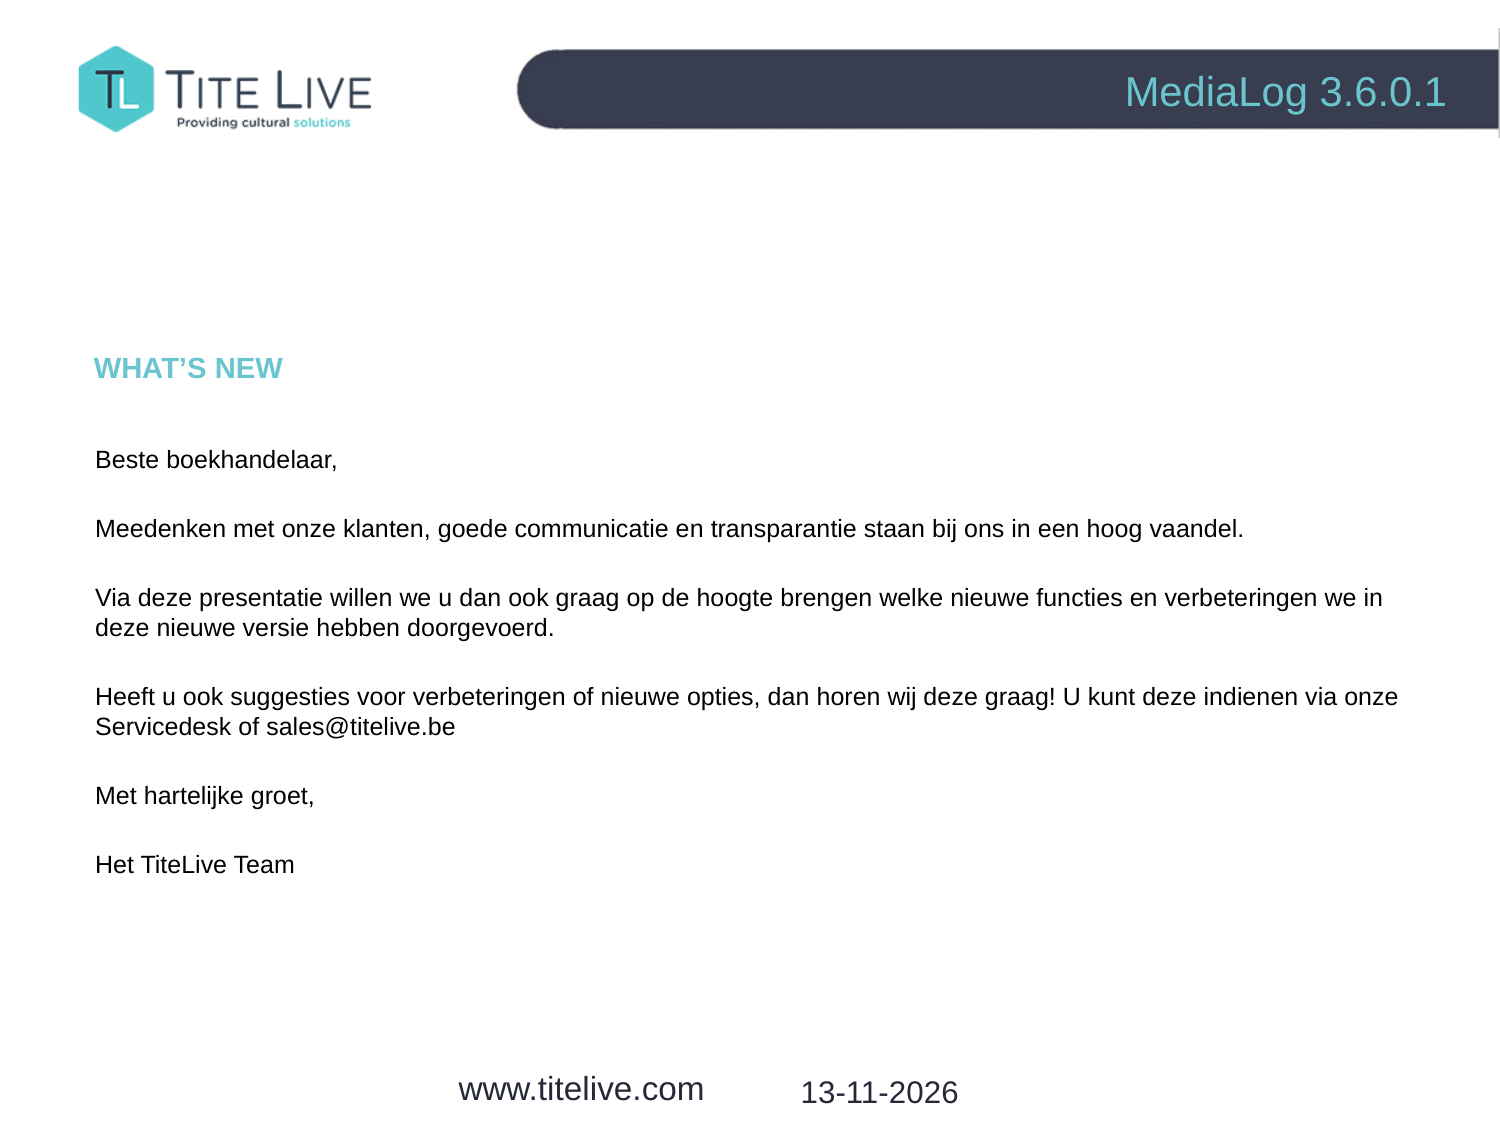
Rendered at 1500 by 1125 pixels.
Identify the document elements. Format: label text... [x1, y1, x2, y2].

picture [493, 27, 1500, 138]
picture [78, 46, 371, 132]
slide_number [785, 1065, 1136, 1125]
list Beste boekhandelaar, Meedenken met onze klanten, goede communicatie en transparantie staan bij ons in een hoog vaandel. Via deze presentatie willen we u dan ook graag op de hoogte brengen welke nieuwe functies en verbeteringen we in deze nieuwe versie hebben doorgevoerd. Heeft u ook suggesties voor verbeteringen of nieuwe opties, dan horen wij deze graag! U kunt deze indienen via onze Servicedesk of sales@titelive.be Met hartelijke groet, Het TiteLive Team [80, 299, 1421, 980]
